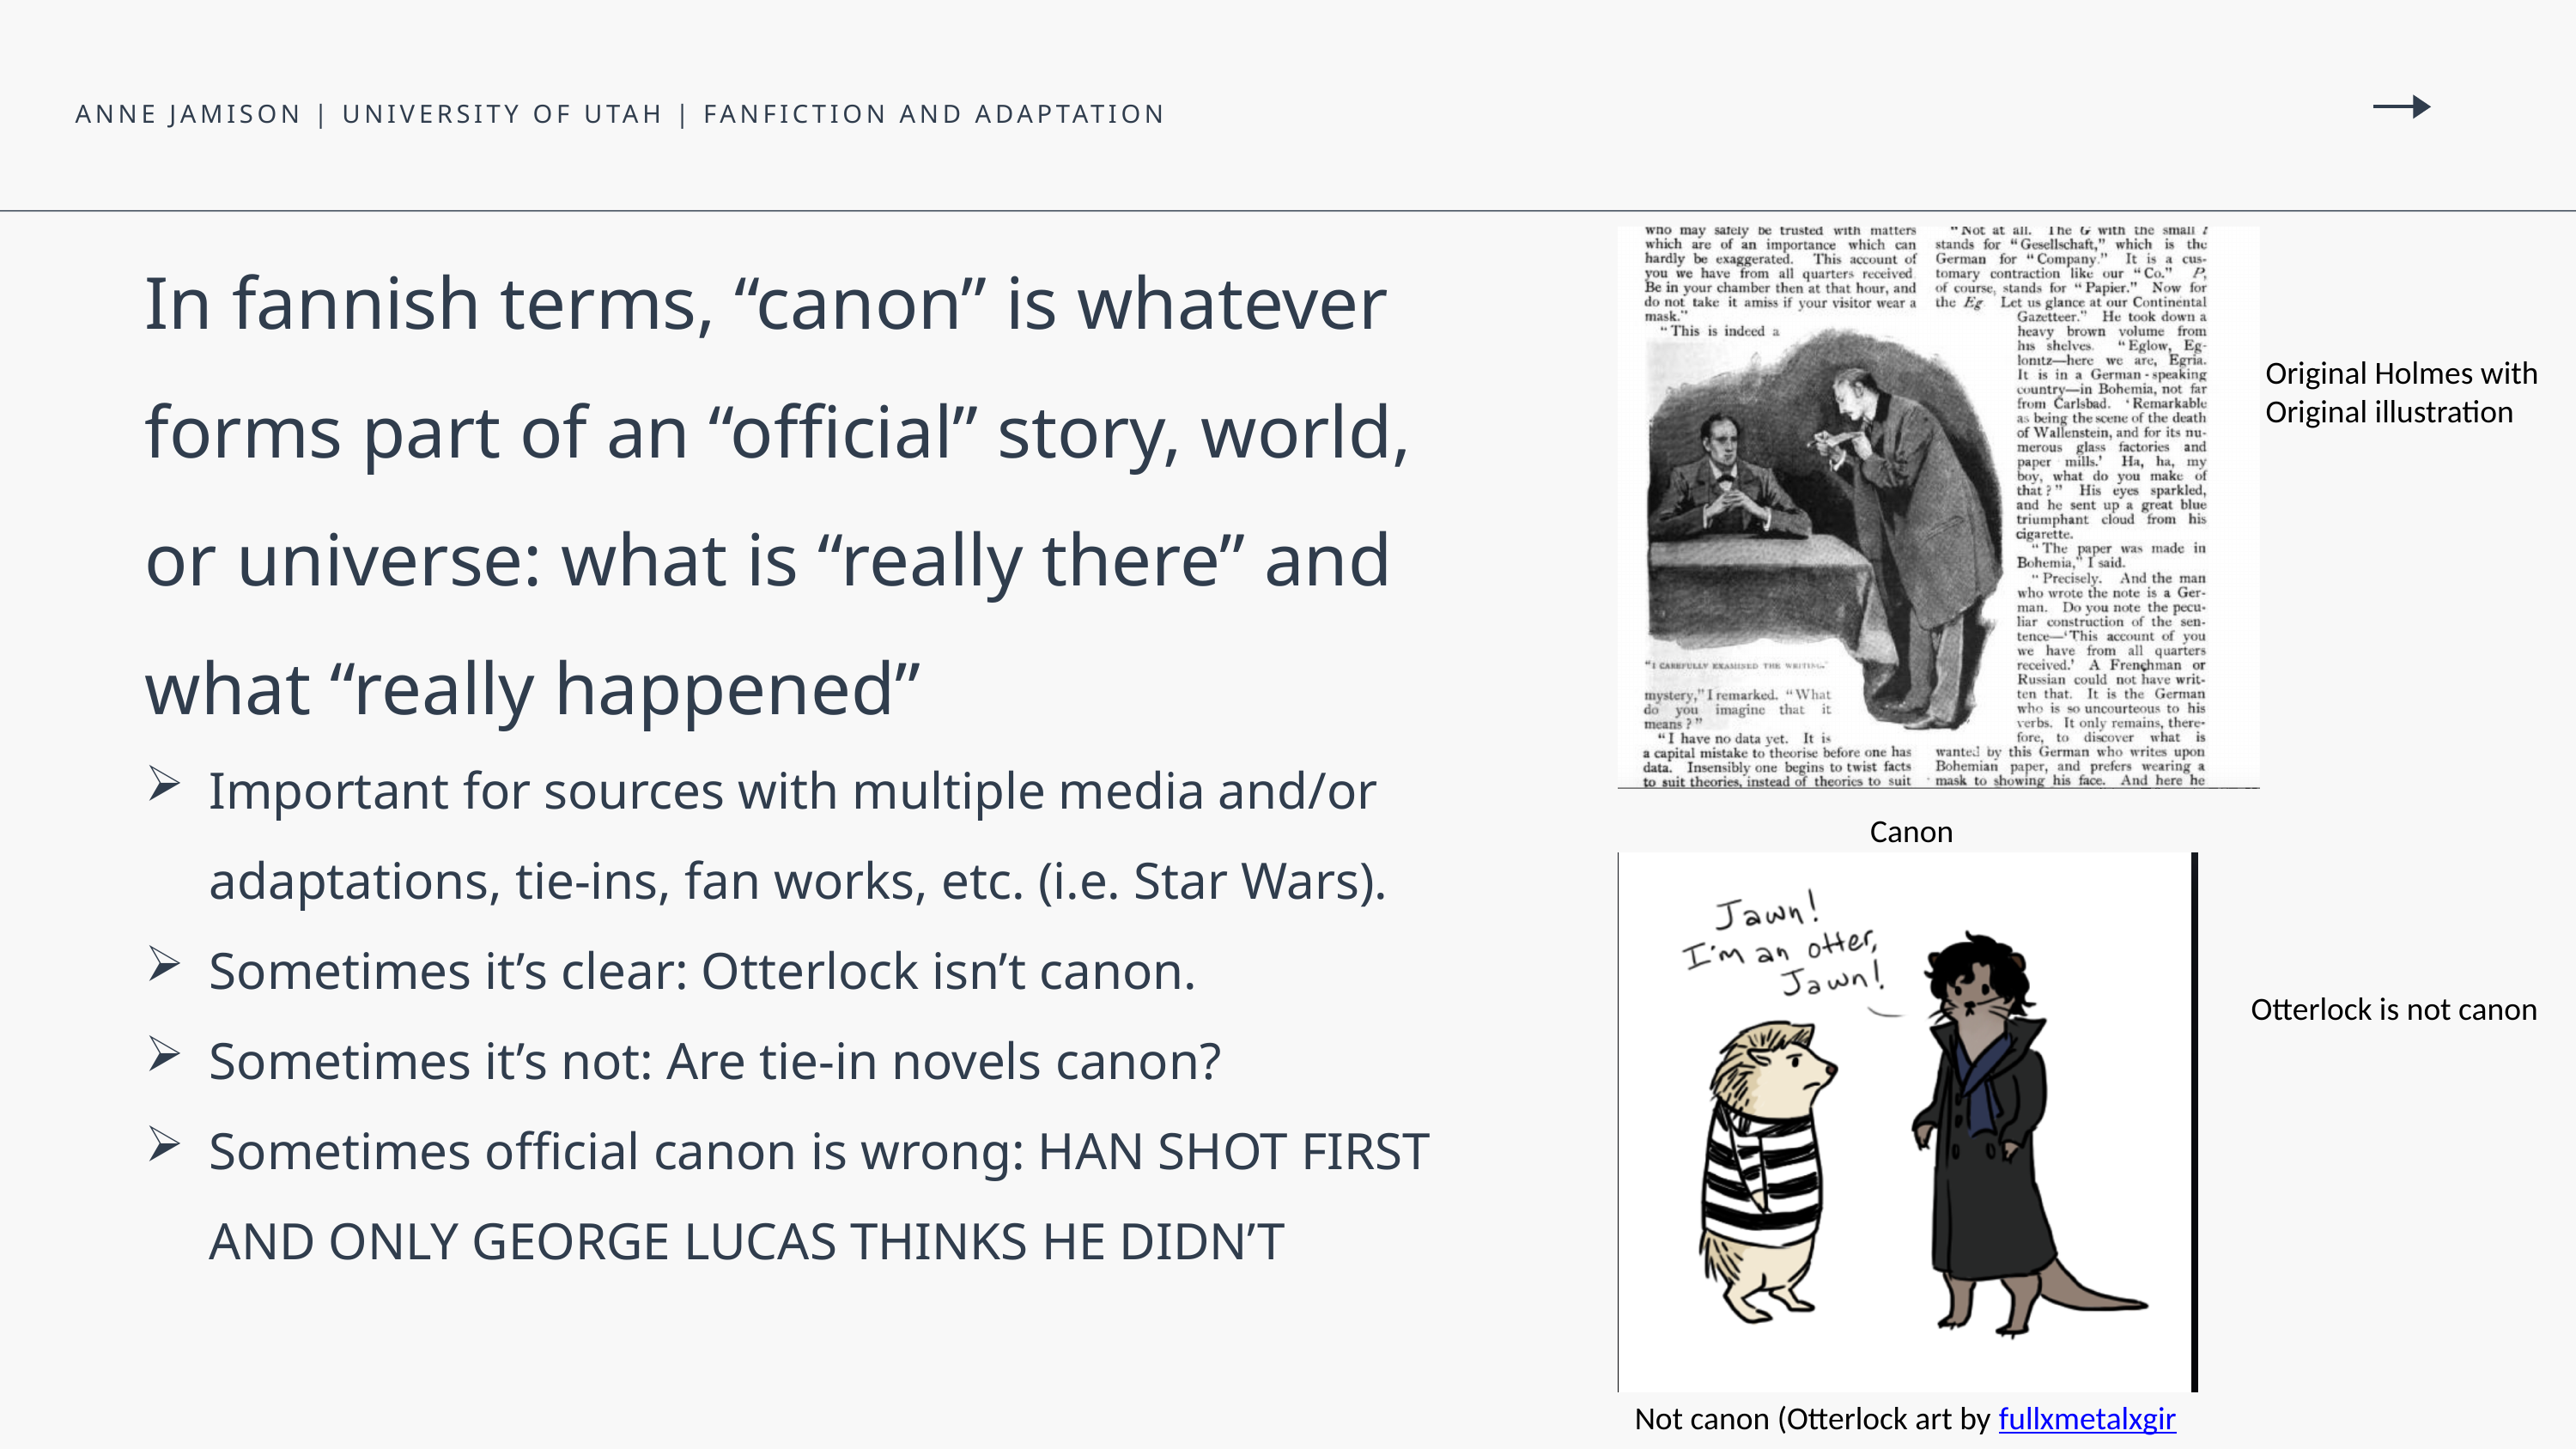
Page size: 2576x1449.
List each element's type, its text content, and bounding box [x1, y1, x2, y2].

text_box Canon [1857, 803, 1974, 851]
text_box Otterlock is not canon [2238, 981, 2552, 1034]
picture [1618, 227, 2260, 789]
text_box Not canon (Otterlock art by fullxmetalxgir [1622, 1398, 2190, 1442]
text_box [2372, 94, 2432, 119]
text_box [144, 214, 1461, 1449]
text_box ANNE JAMISON | UNIVERSITY OF UTAH | FANFICTION AND ADAPTATION [75, 94, 1289, 129]
text_box Original Holmes with Original illustration [2263, 345, 2552, 436]
picture [1618, 852, 2198, 1392]
